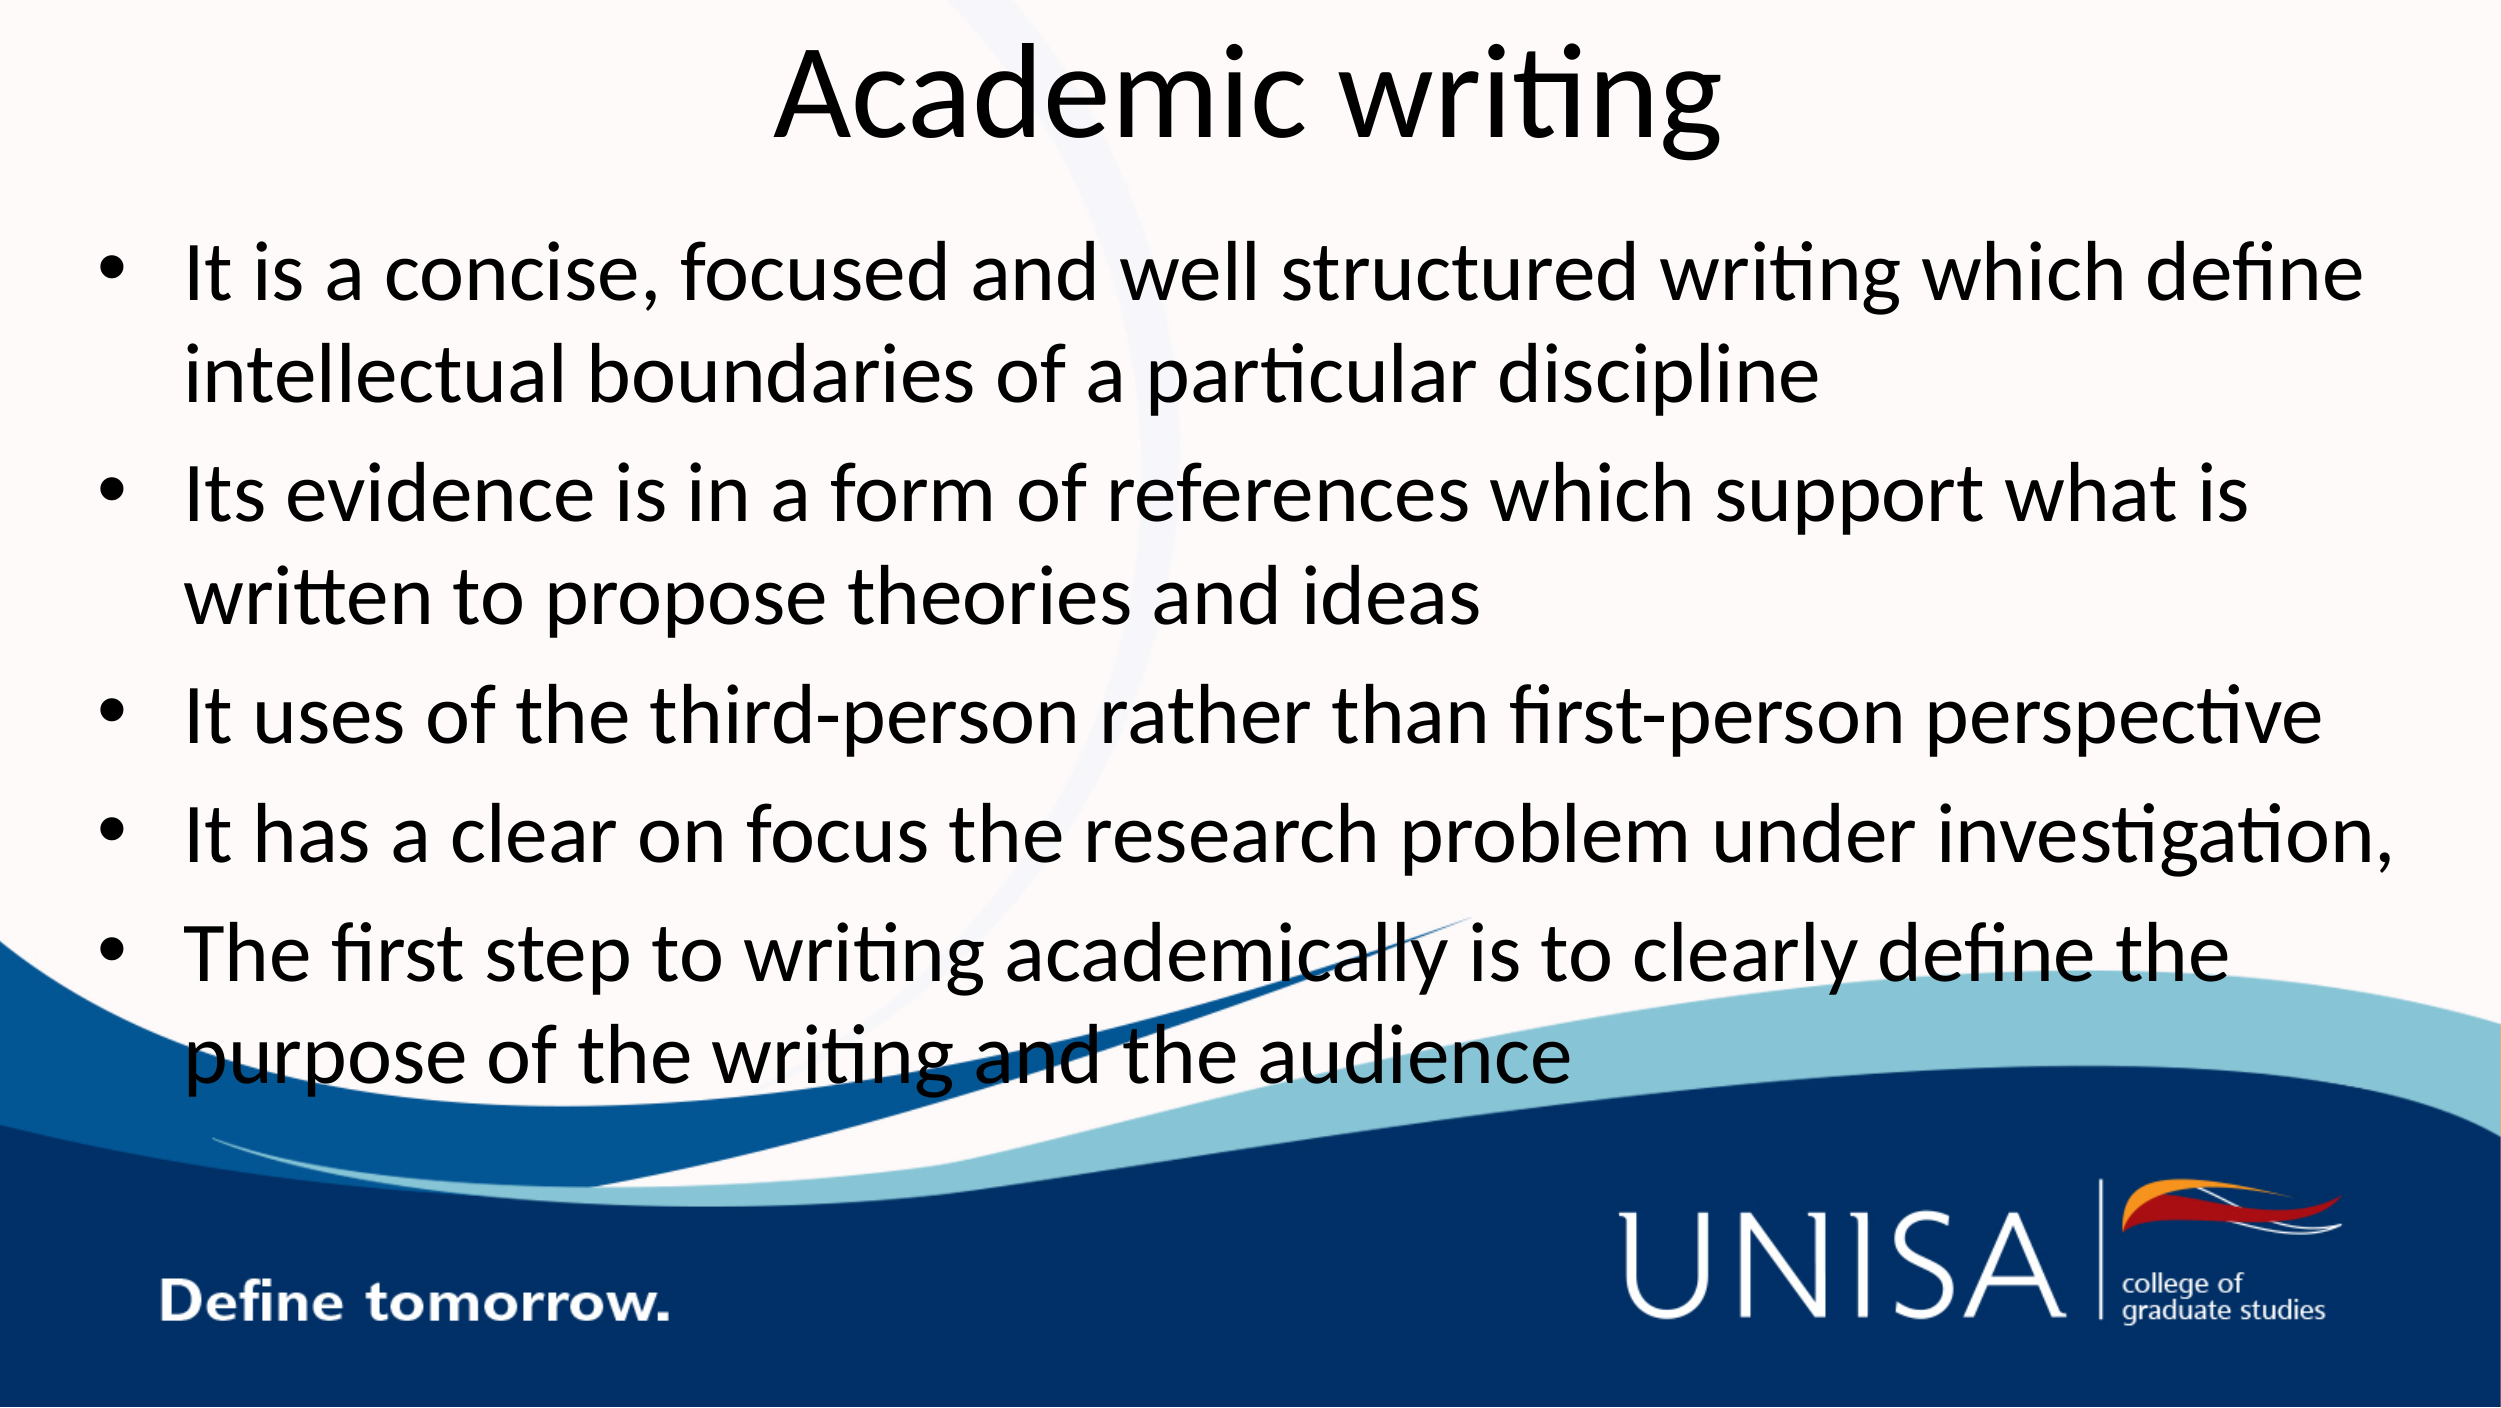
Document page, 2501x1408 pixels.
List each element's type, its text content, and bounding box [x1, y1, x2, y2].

picture [0, 0, 2501, 1407]
title Academic writing [123, 0, 2375, 201]
list It is a concise, focused and well structured writing which define intellectual boundaries of a particular discipline Its evidence is in a form of references which support what is written to propose theories and ideas It uses of the third-person rather than first-person perspective It has a clear on focus the research problem under investigation, The first step to writing academically is to clearly define the purpose of the writing and the audience [75, 204, 2426, 1133]
